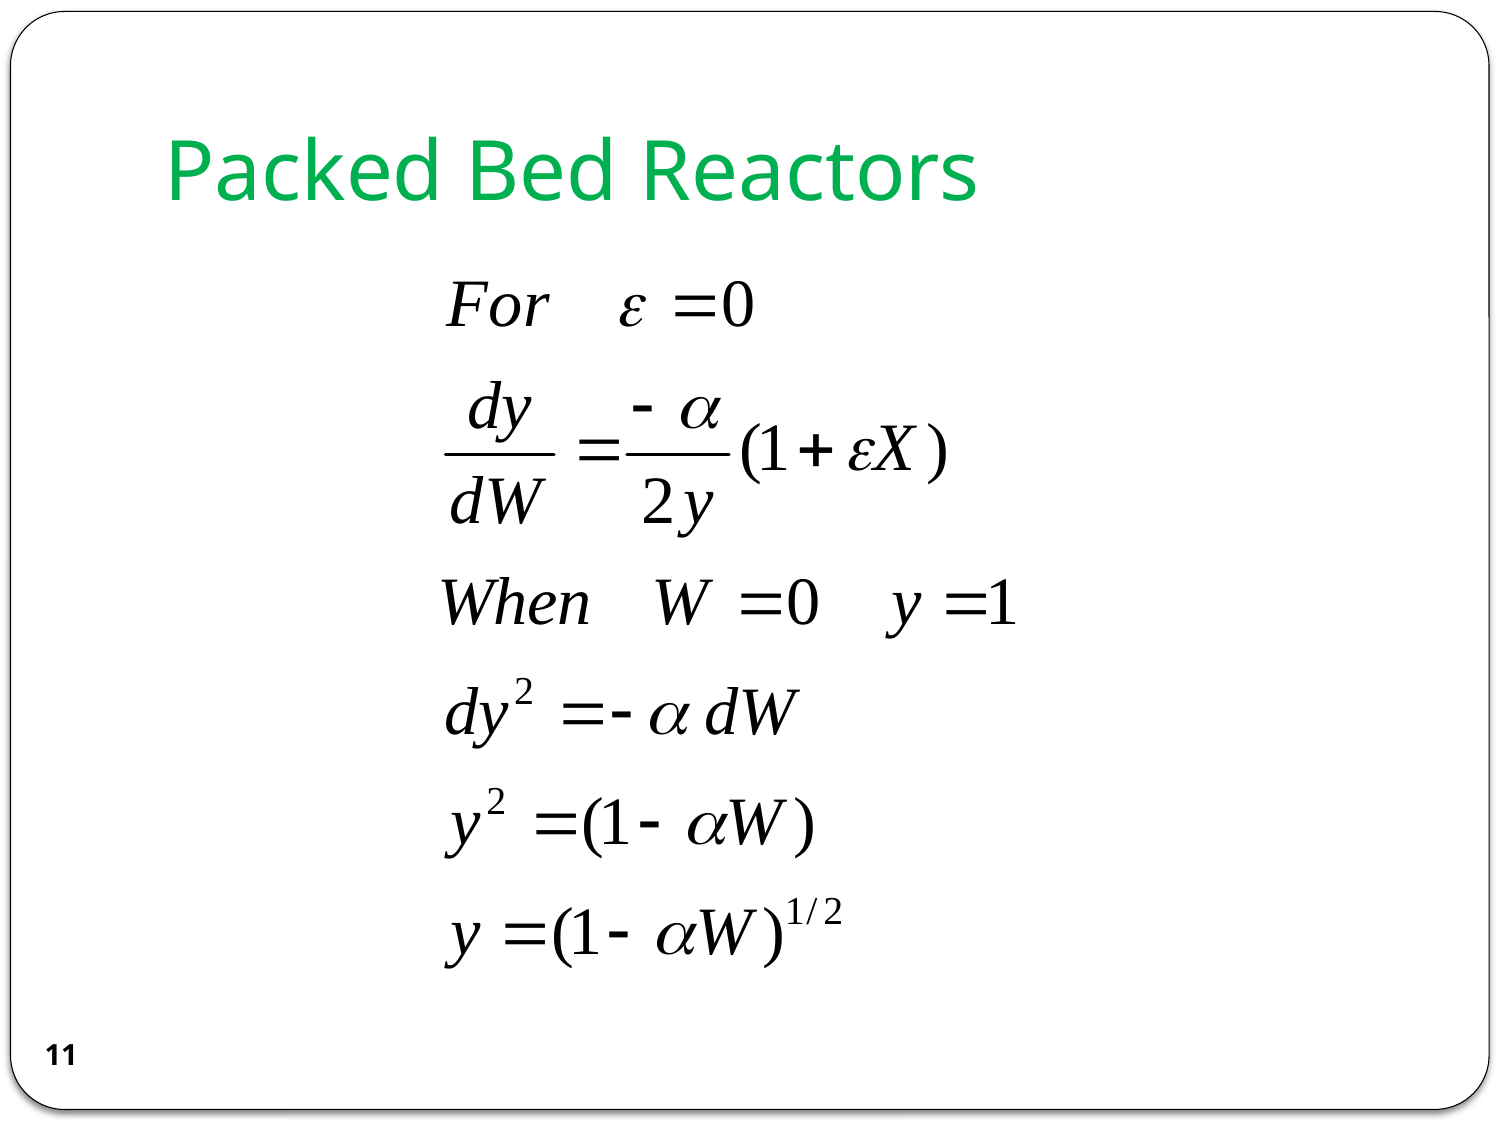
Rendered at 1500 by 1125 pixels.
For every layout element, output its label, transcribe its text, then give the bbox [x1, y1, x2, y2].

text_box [433, 263, 1028, 986]
slide_number 11 [23, 1018, 99, 1094]
title Packed Bed Reactors [150, 45, 1425, 233]
